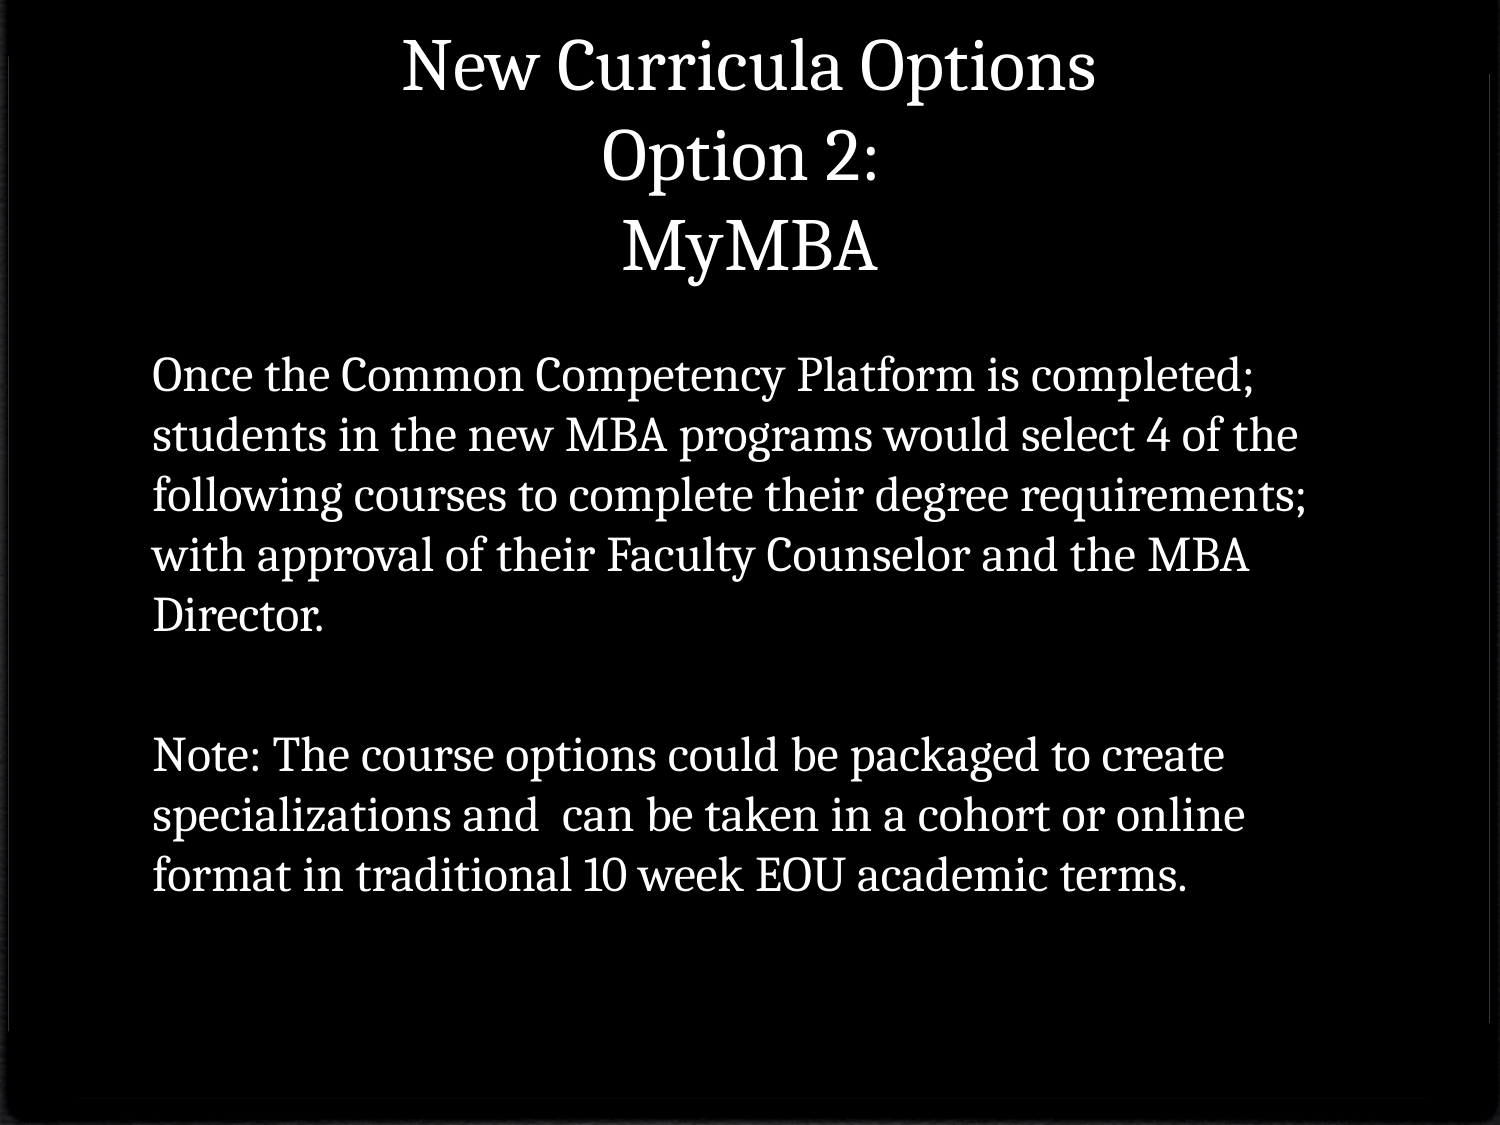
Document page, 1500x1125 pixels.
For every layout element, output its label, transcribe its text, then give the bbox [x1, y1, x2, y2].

picture [0, 0, 1500, 1125]
list Once the Common Competency Platform is completed; students in the new MBA programs would select 4 of the following courses to complete their degree requirements; with approval of their Faculty Counselor and the MBA Director. Note: The course options could be packaged to create specializations and can be taken in a cohort or online format in traditional 10 week EOU academic terms. [137, 334, 1363, 983]
title New Curricula Options Option 2: MyMBA [90, 112, 1410, 309]
